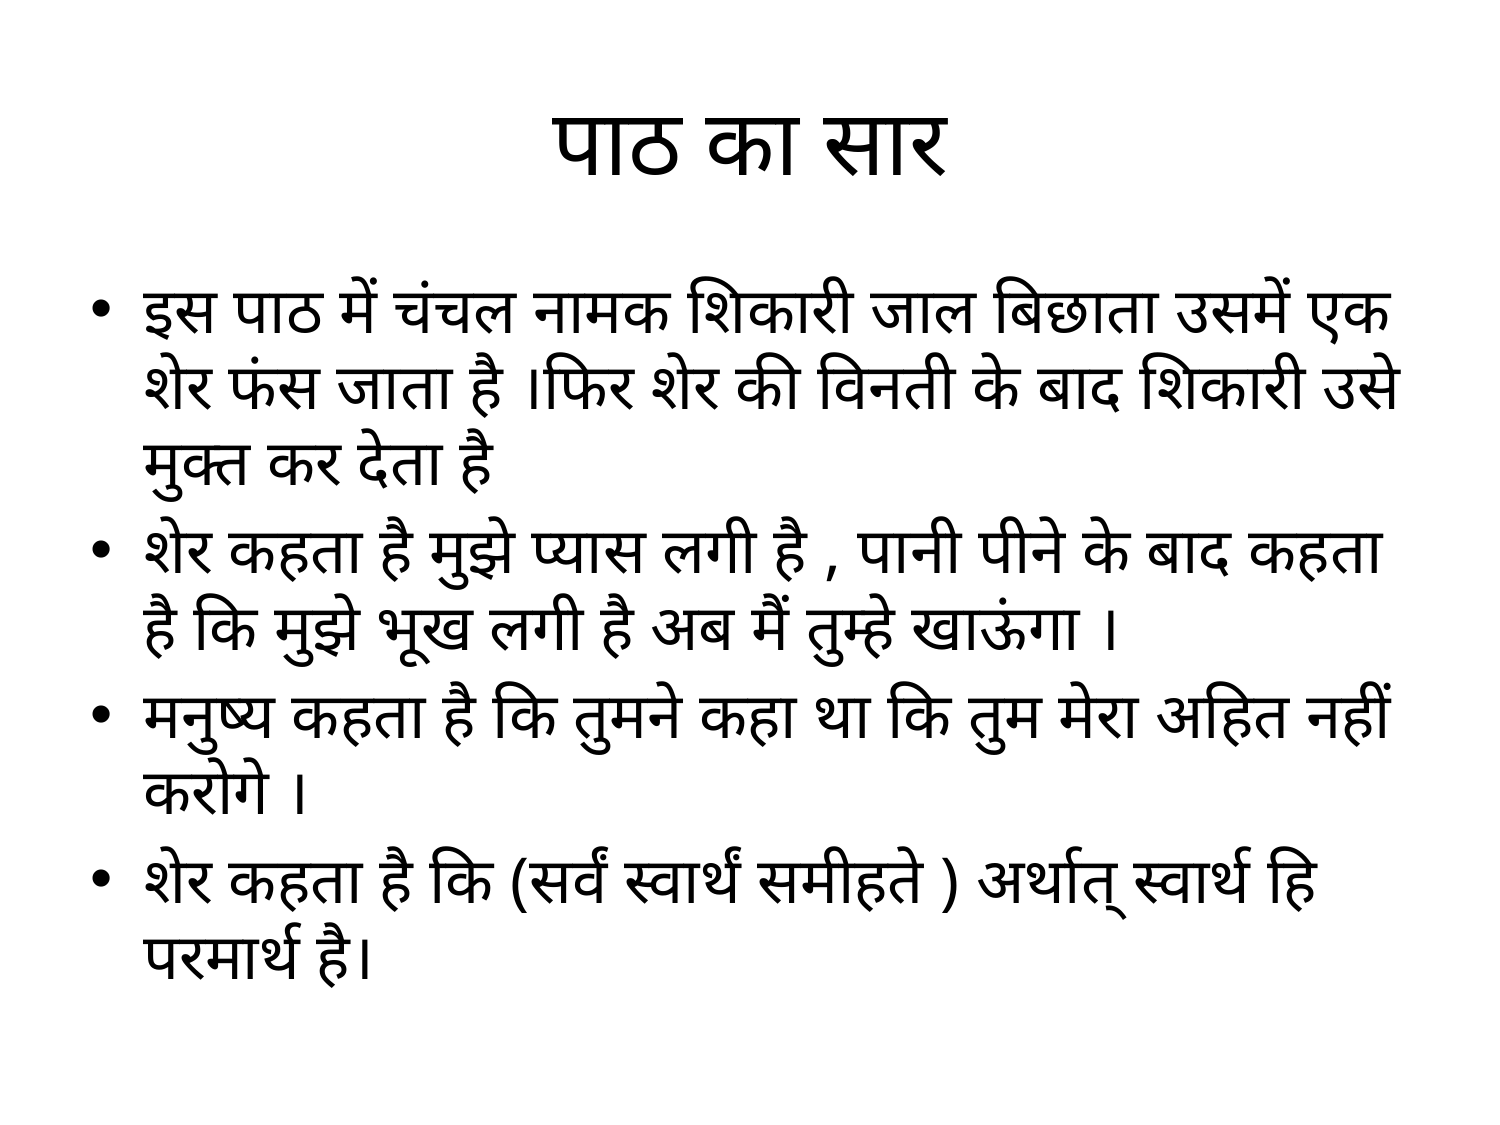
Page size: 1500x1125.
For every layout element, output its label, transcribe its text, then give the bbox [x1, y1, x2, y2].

title पाठ का सार [75, 45, 1425, 233]
list इस पाठ में चंचल नामक शिकारी जाल बिछाता उसमें एक शेर फंस जाता है ।फिर शेर की विनती के बाद शिकारी उसे मुक्त कर देता है शेर कहता है मुझे प्यास लगी है , पानी पीने के बाद कहता है कि मुझे भूख लगी है अब मैं तुम्हे खाऊंगा । मनुष्य कहता है कि तुमने कहा था कि तुम मेरा अहित नहीं करोगे । शेर कहता है कि (सर्वं स्वार्थं समीहते ) अर्थात् स्वार्थ हि परमार्थ है। [75, 262, 1425, 1005]
